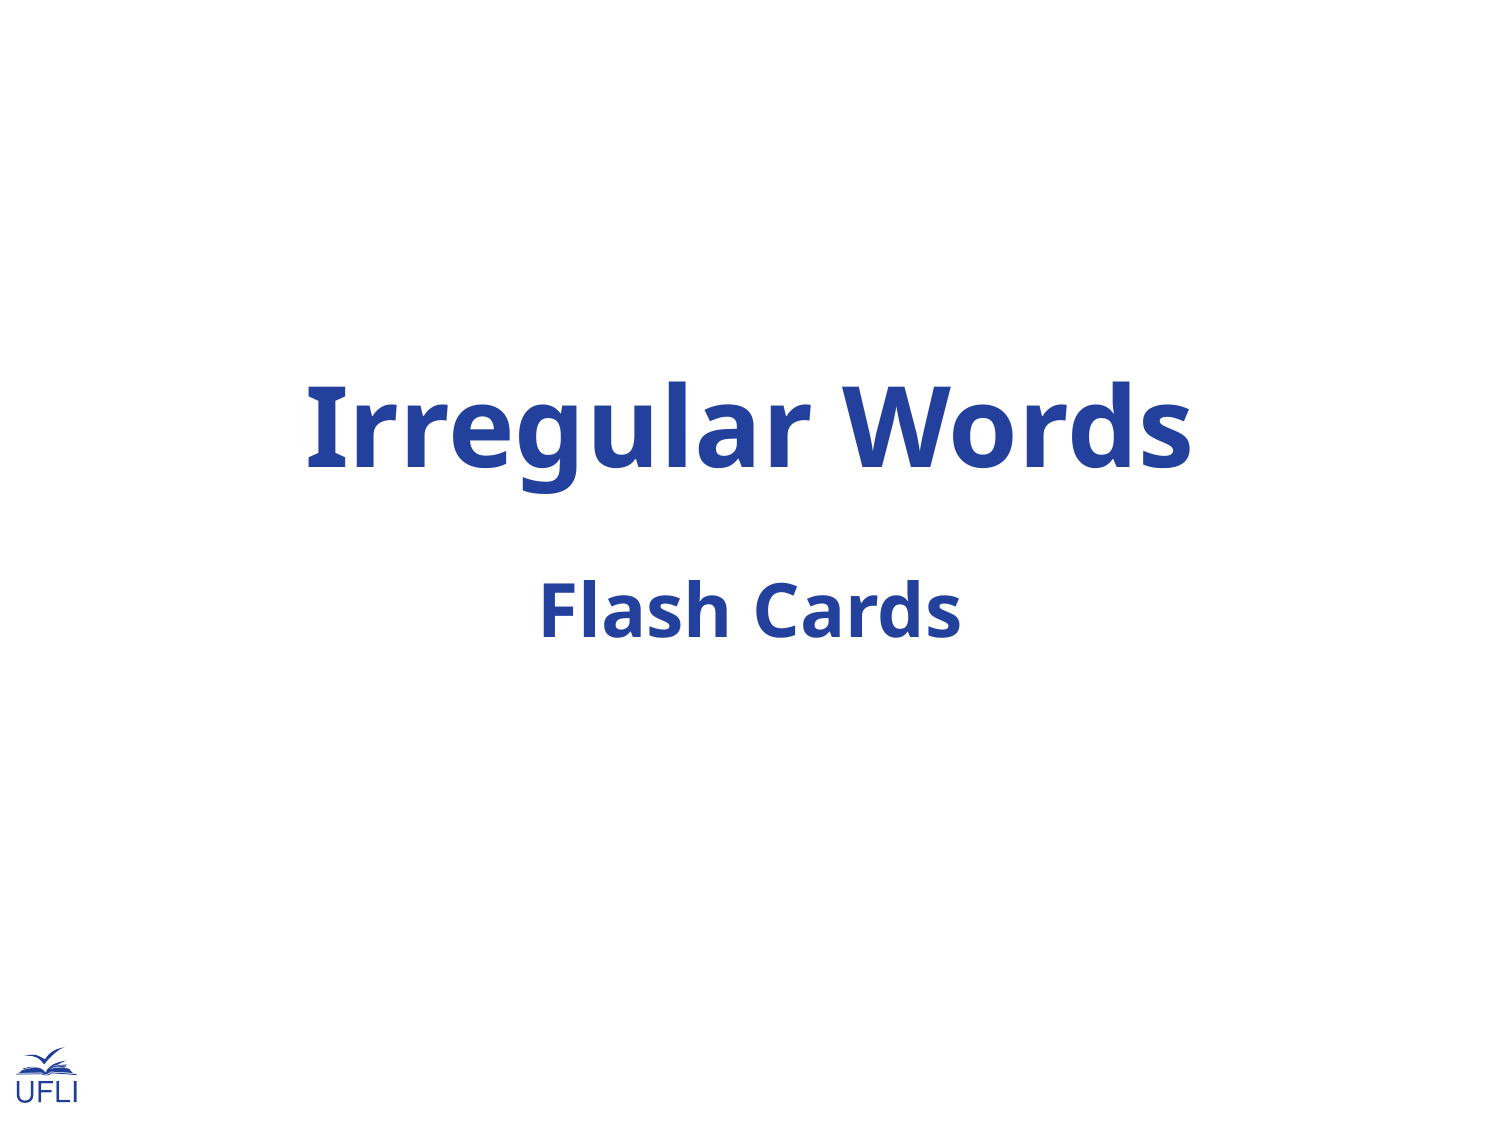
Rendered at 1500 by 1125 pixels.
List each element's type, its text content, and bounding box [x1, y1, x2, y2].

picture [12, 1045, 81, 1106]
text_box Irregular Words Flash Cards [0, 363, 1500, 807]
